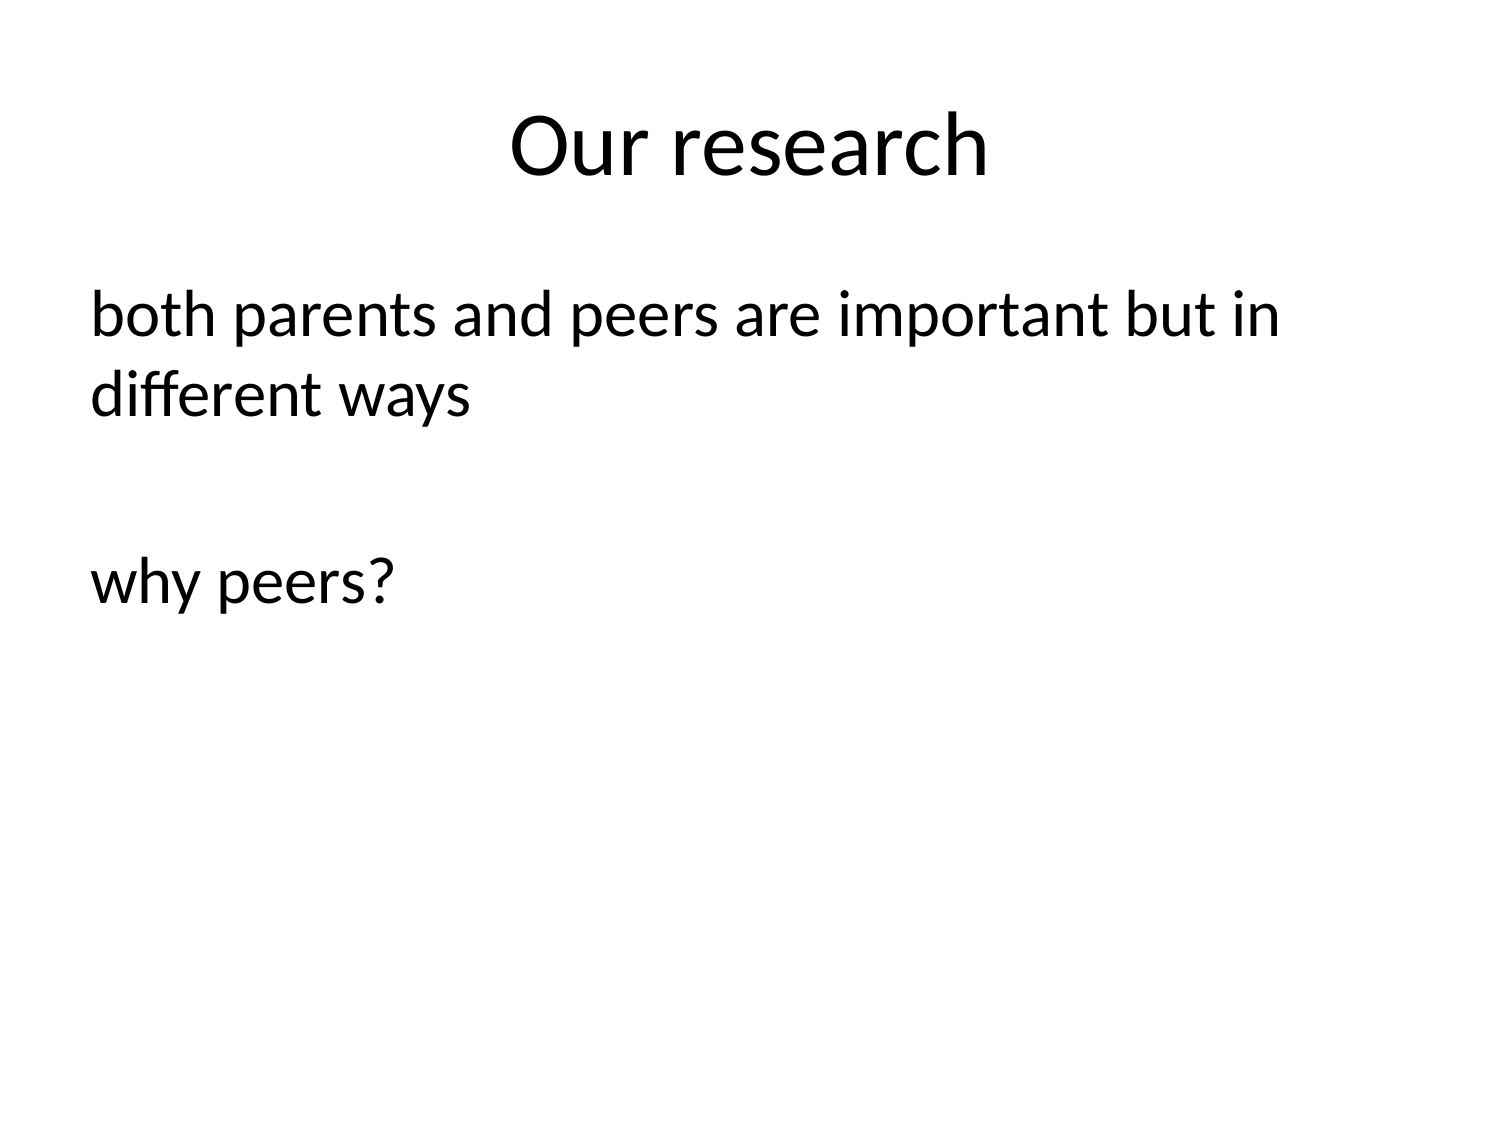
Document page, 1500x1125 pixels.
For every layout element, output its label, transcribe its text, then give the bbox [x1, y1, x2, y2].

title Our research [75, 45, 1425, 233]
list both parents and peers are important but in different ways why peers? [75, 262, 1425, 1005]
